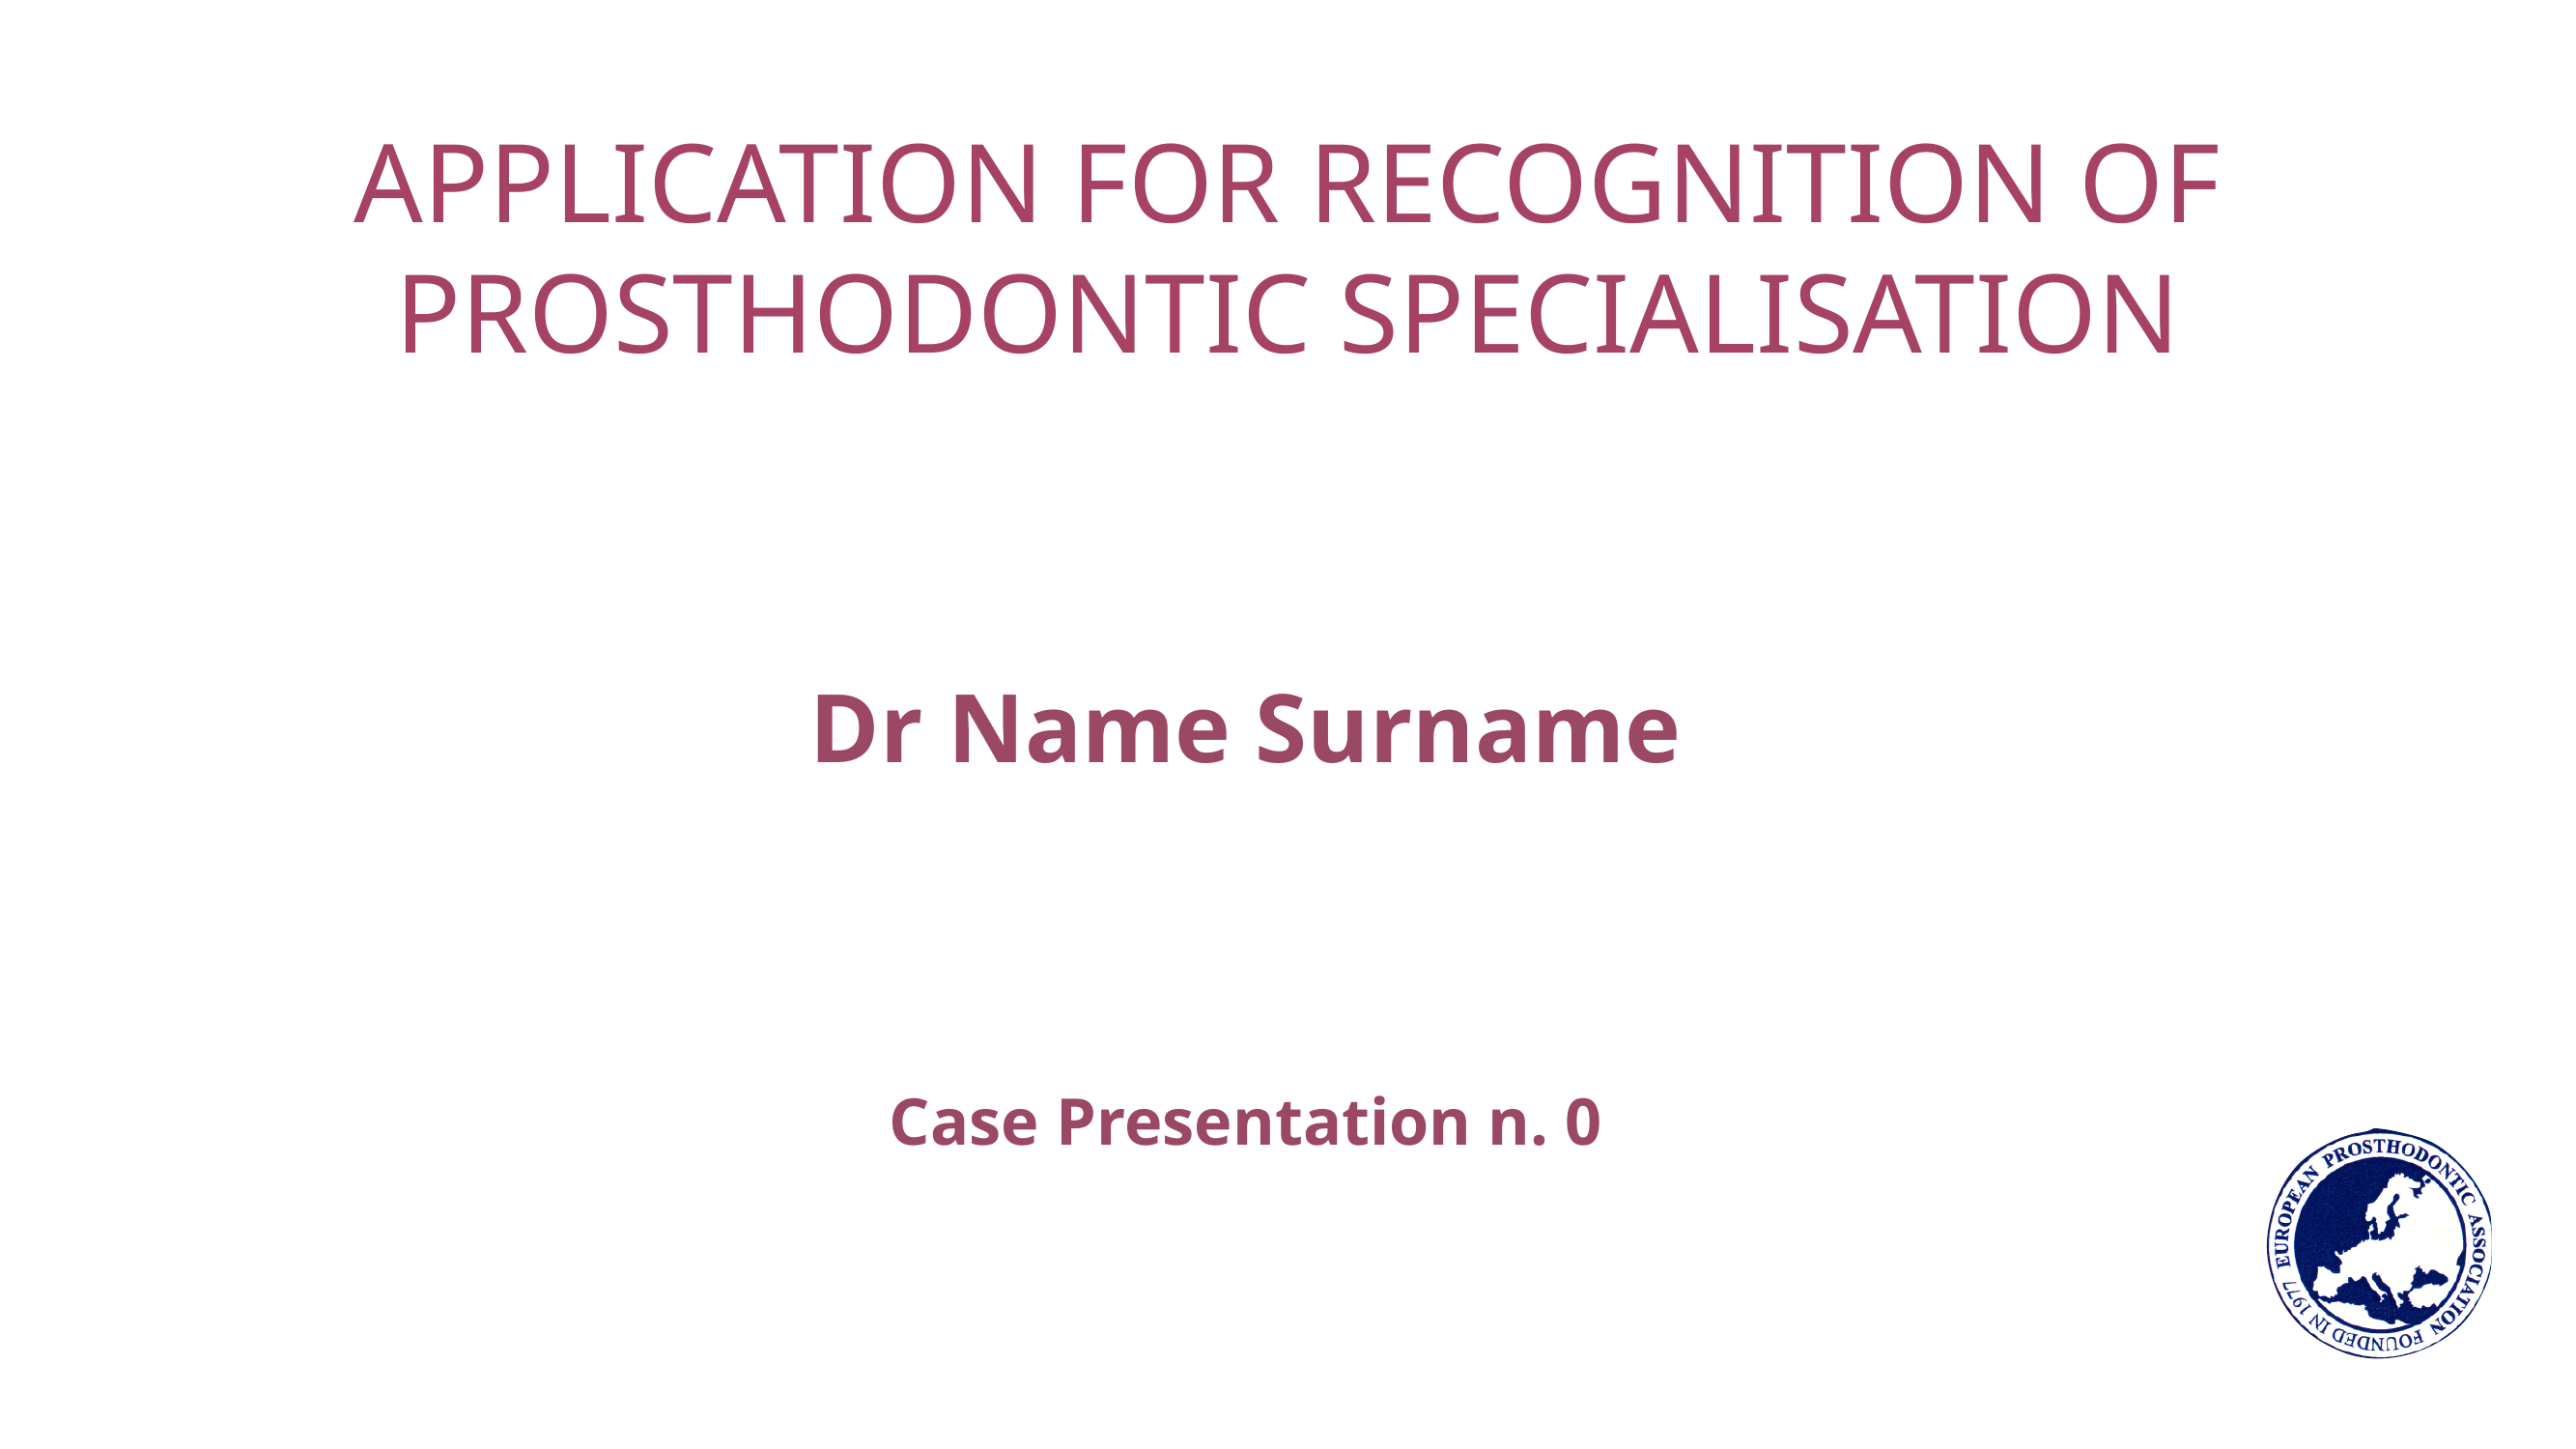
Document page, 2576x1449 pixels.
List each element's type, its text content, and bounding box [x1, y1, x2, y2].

picture [2266, 1127, 2493, 1359]
text_box APPLICATION FOR RECOGNITION OF PROSTHODONTIC SPECIALISATION [144, 106, 2432, 384]
subtitle Dr Name Surname [320, 609, 2172, 840]
text_box Case Presentation n. 0 [539, 1073, 1954, 1165]
